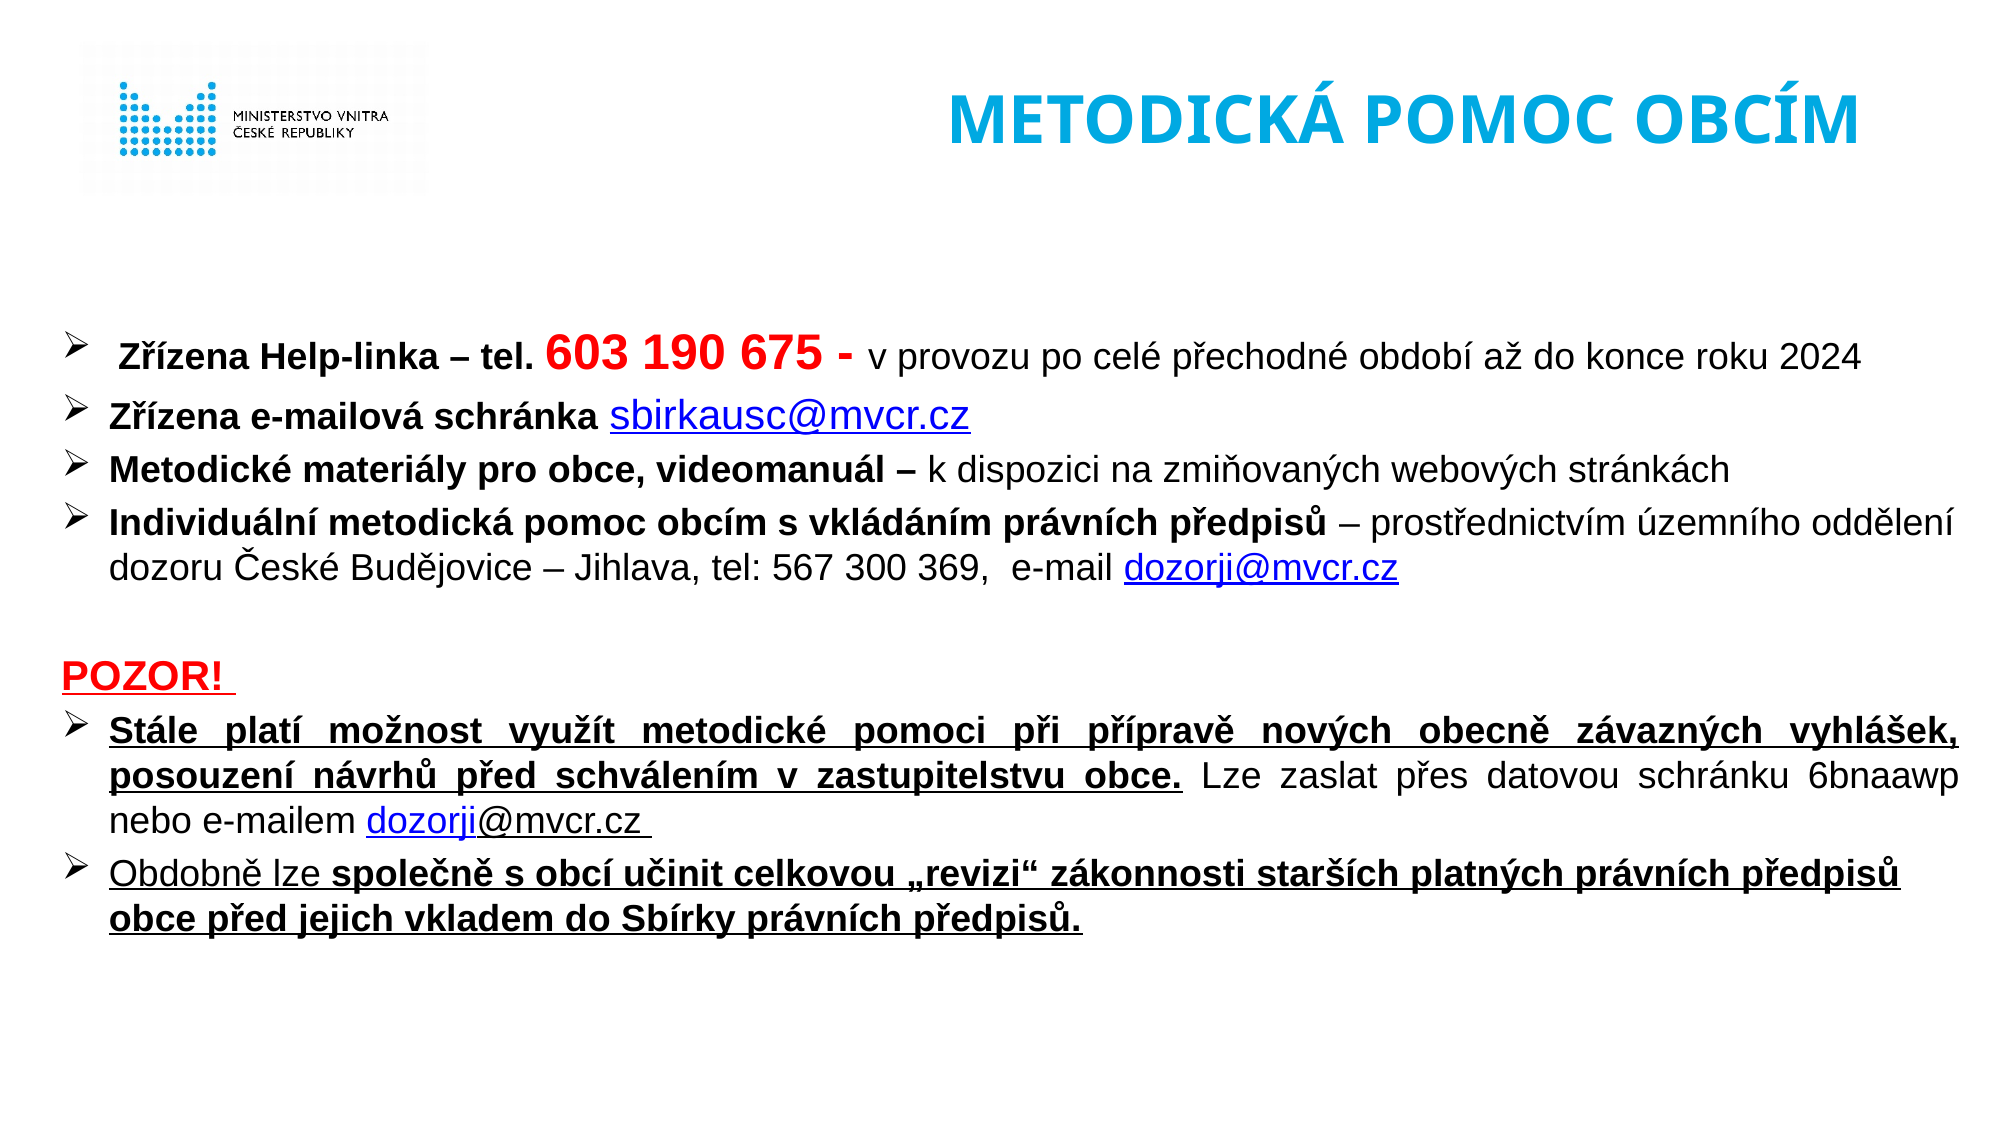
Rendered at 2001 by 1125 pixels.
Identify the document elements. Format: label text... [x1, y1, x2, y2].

list Zřízena Help-linka – tel. 603 190 675 - v provozu po celé přechodné období až do konce roku 2024 Zřízena e-mailová schránka sbirkausc@mvcr.cz Metodické materiály pro obce, videomanuál – k dispozici na zmiňovaných webových stránkách Individuální metodická pomoc obcím s vkládáním právních předpisů – prostřednictvím územního oddělení dozoru České Budějovice – Jihlava, tel: 567 300 369, e-mail dozorji@mvcr.cz POZOR! Stále platí možnost využít metodické pomoci při přípravě nových obecně závazných vyhlášek, posouzení návrhů před schválením v zastupitelstvu obce. Lze zaslat přes datovou schránku 6bnaawp nebo e-mailem dozorji@mvcr.cz Obdobně lze společně s obcí učinit celkovou „revizi“ zákonnosti starších platných právních předpisů obce před jejich vkladem do Sbírky právních předpisů. [46, 311, 1975, 1103]
picture [79, 41, 429, 197]
title METODICKÁ POMOC OBCÍM [931, 0, 2000, 234]
